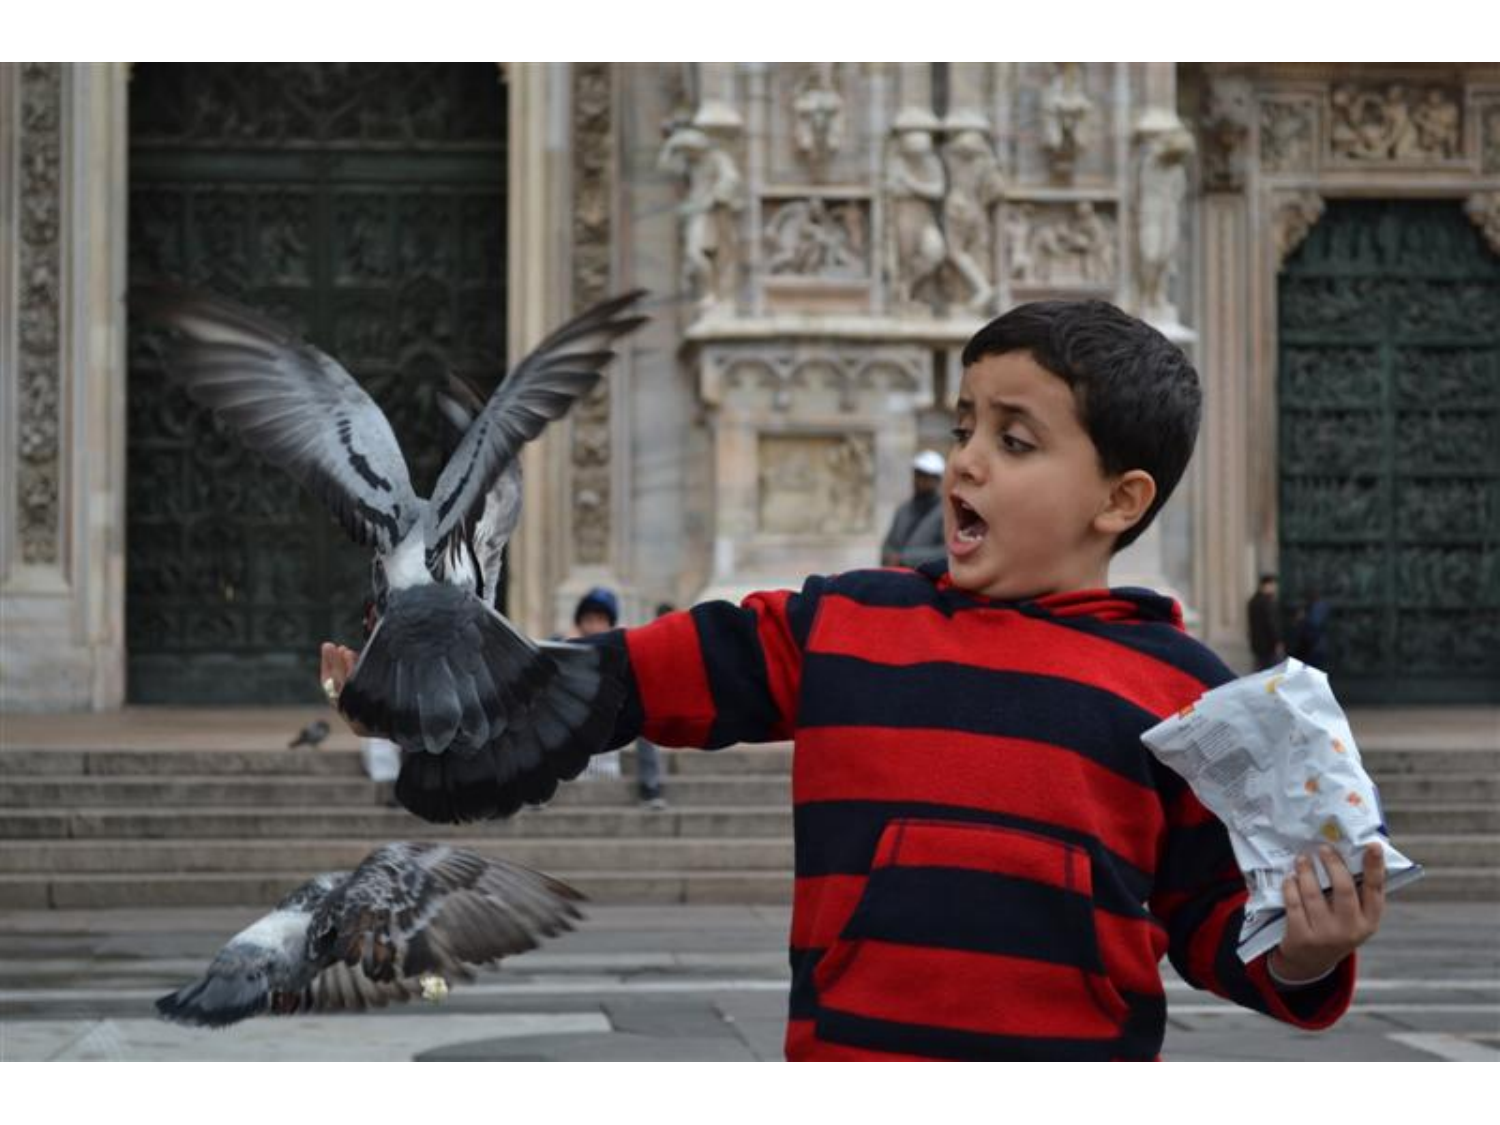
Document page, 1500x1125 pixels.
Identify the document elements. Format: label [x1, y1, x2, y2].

picture [0, 62, 1500, 1063]
